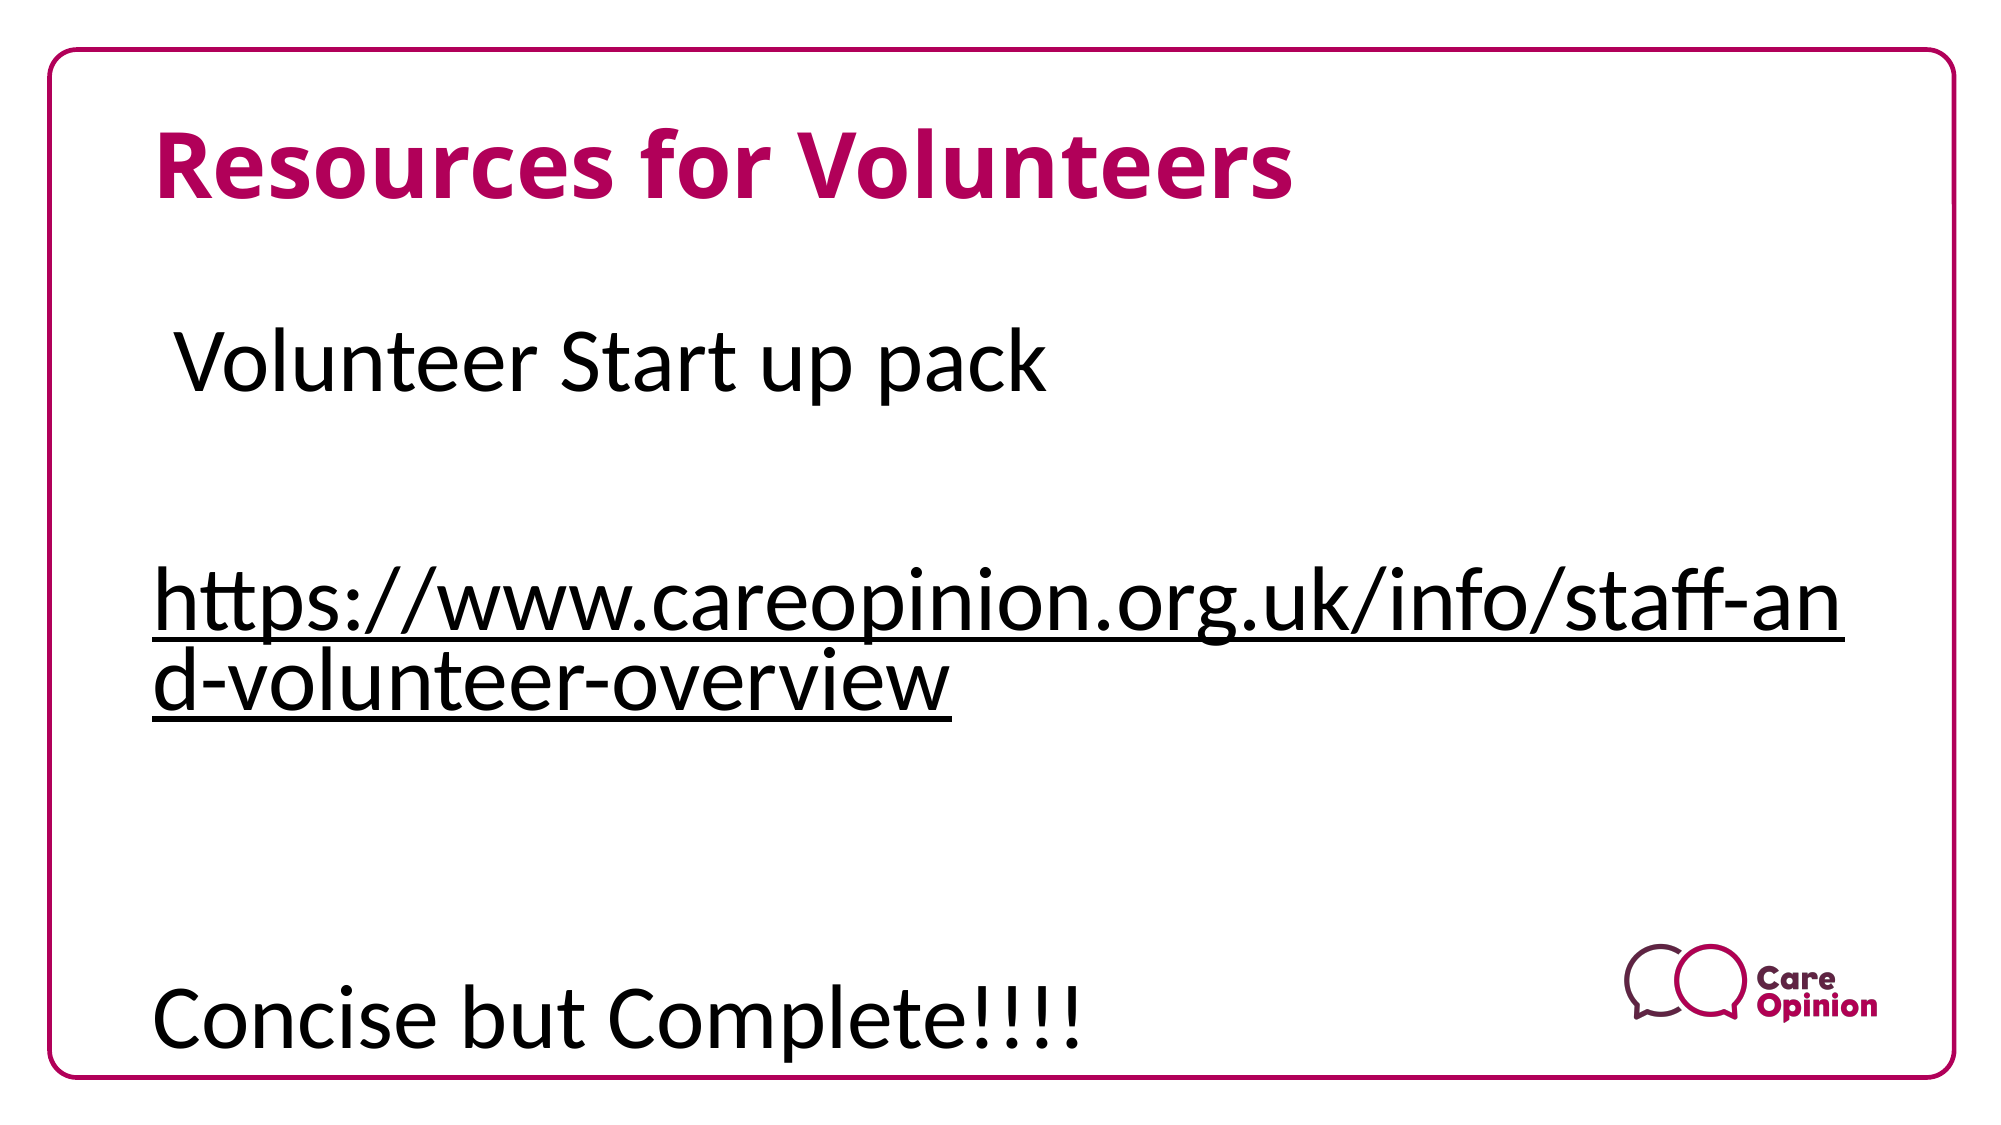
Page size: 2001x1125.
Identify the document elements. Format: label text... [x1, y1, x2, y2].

list Volunteer Start up pack https://www.careopinion.org.uk/info/staff-and-volunteer-overview Concise but Complete!!!! [137, 304, 1870, 1014]
title Resources for Volunteers [137, 59, 1863, 278]
picture [1563, 860, 1938, 1125]
